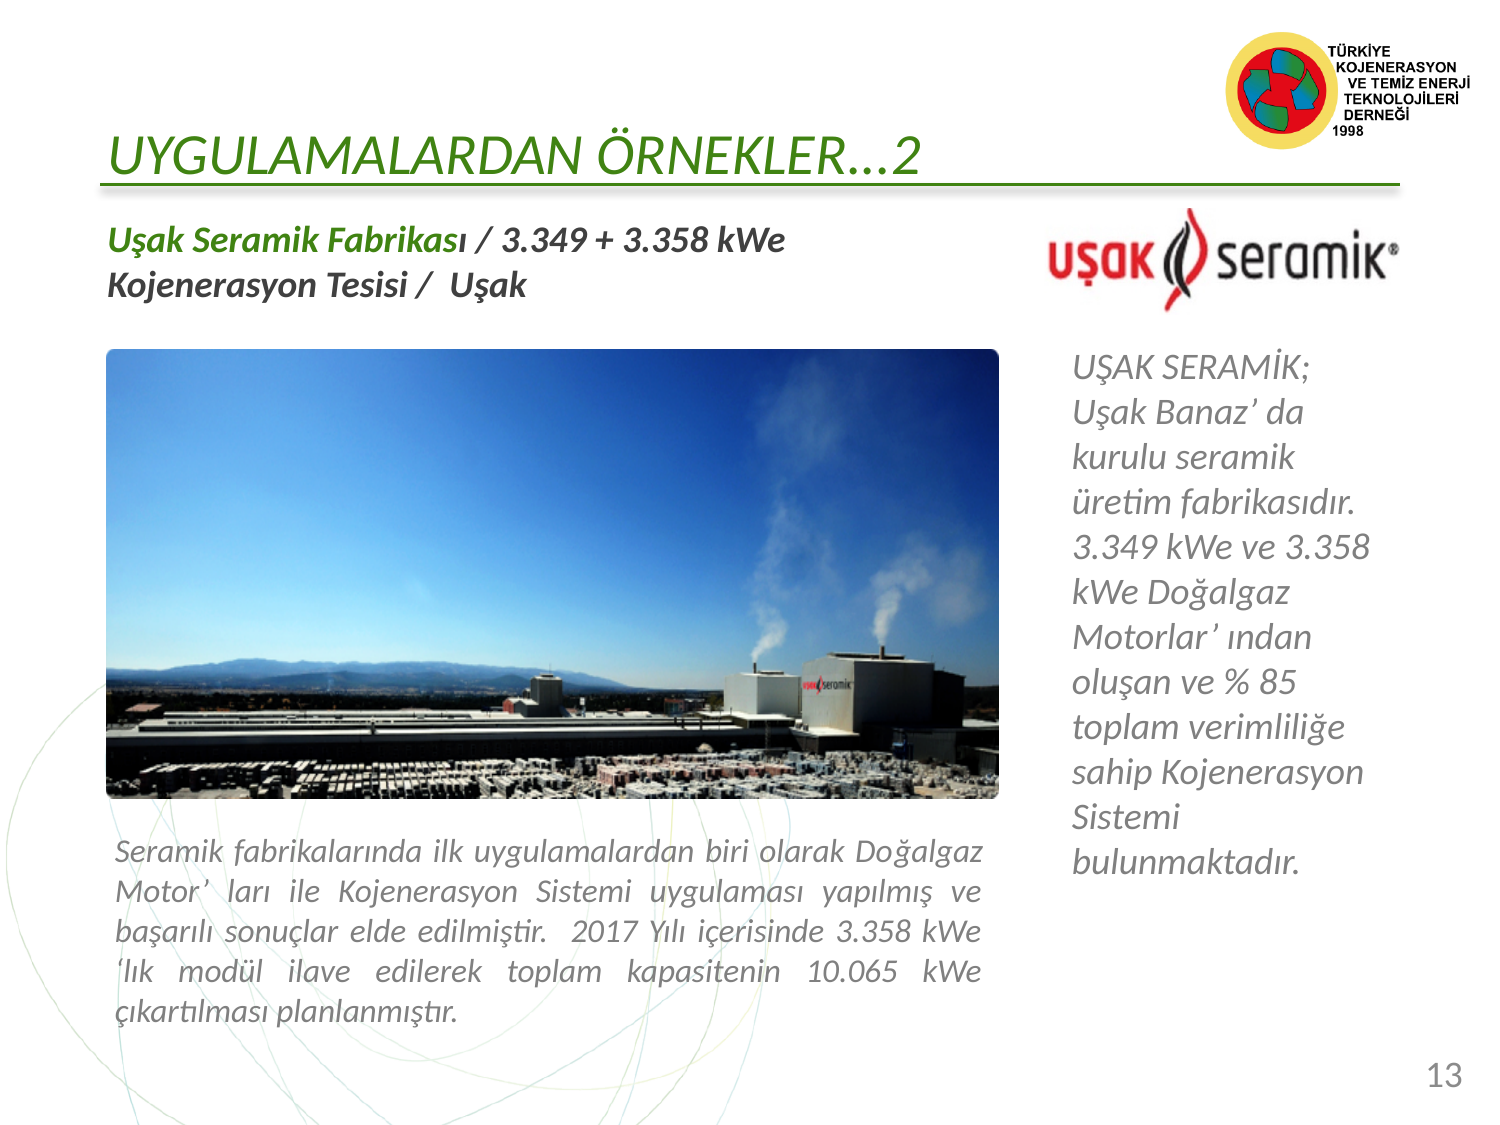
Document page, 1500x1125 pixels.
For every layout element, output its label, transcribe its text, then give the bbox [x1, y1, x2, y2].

text_box UYGULAMALARDAN ÖRNEKLER...2 [53, 108, 1235, 194]
text_box UŞAK SERAMİK; Uşak Banaz’ da kurulu seramik üretim fabrikasıdır. 3.349 kWe ve 3.358 kWe Doğalgaz Motorlar’ ından oluşan ve % 85 toplam verimliliğe sahip Kojenerasyon Sistemi bulunmaktadır. [1057, 334, 1400, 890]
text_box Seramik fabrikalarında ilk uygulamalardan biri olarak Doğalgaz Motor’ ları ile Kojenerasyon Sistemi uygulaması yapılmış ve başarılı sonuçlar elde edilmiştir. 2017 Yılı içerisinde 3.358 kWe ‘lık modül ilave edilerek toplam kapasitenin 10.065 kWe çıkartılması planlanmıştır. [830, 822, 998, 1077]
text_box Uşak Seramik Fabrikası / 3.349 + 3.358 kWe Kojenerasyon Tesisi / Uşak [17, 208, 928, 448]
slide_number 13 [1128, 1042, 1478, 1103]
picture [6, 305, 999, 1125]
picture [1198, 10, 1500, 173]
picture [1044, 207, 1400, 315]
